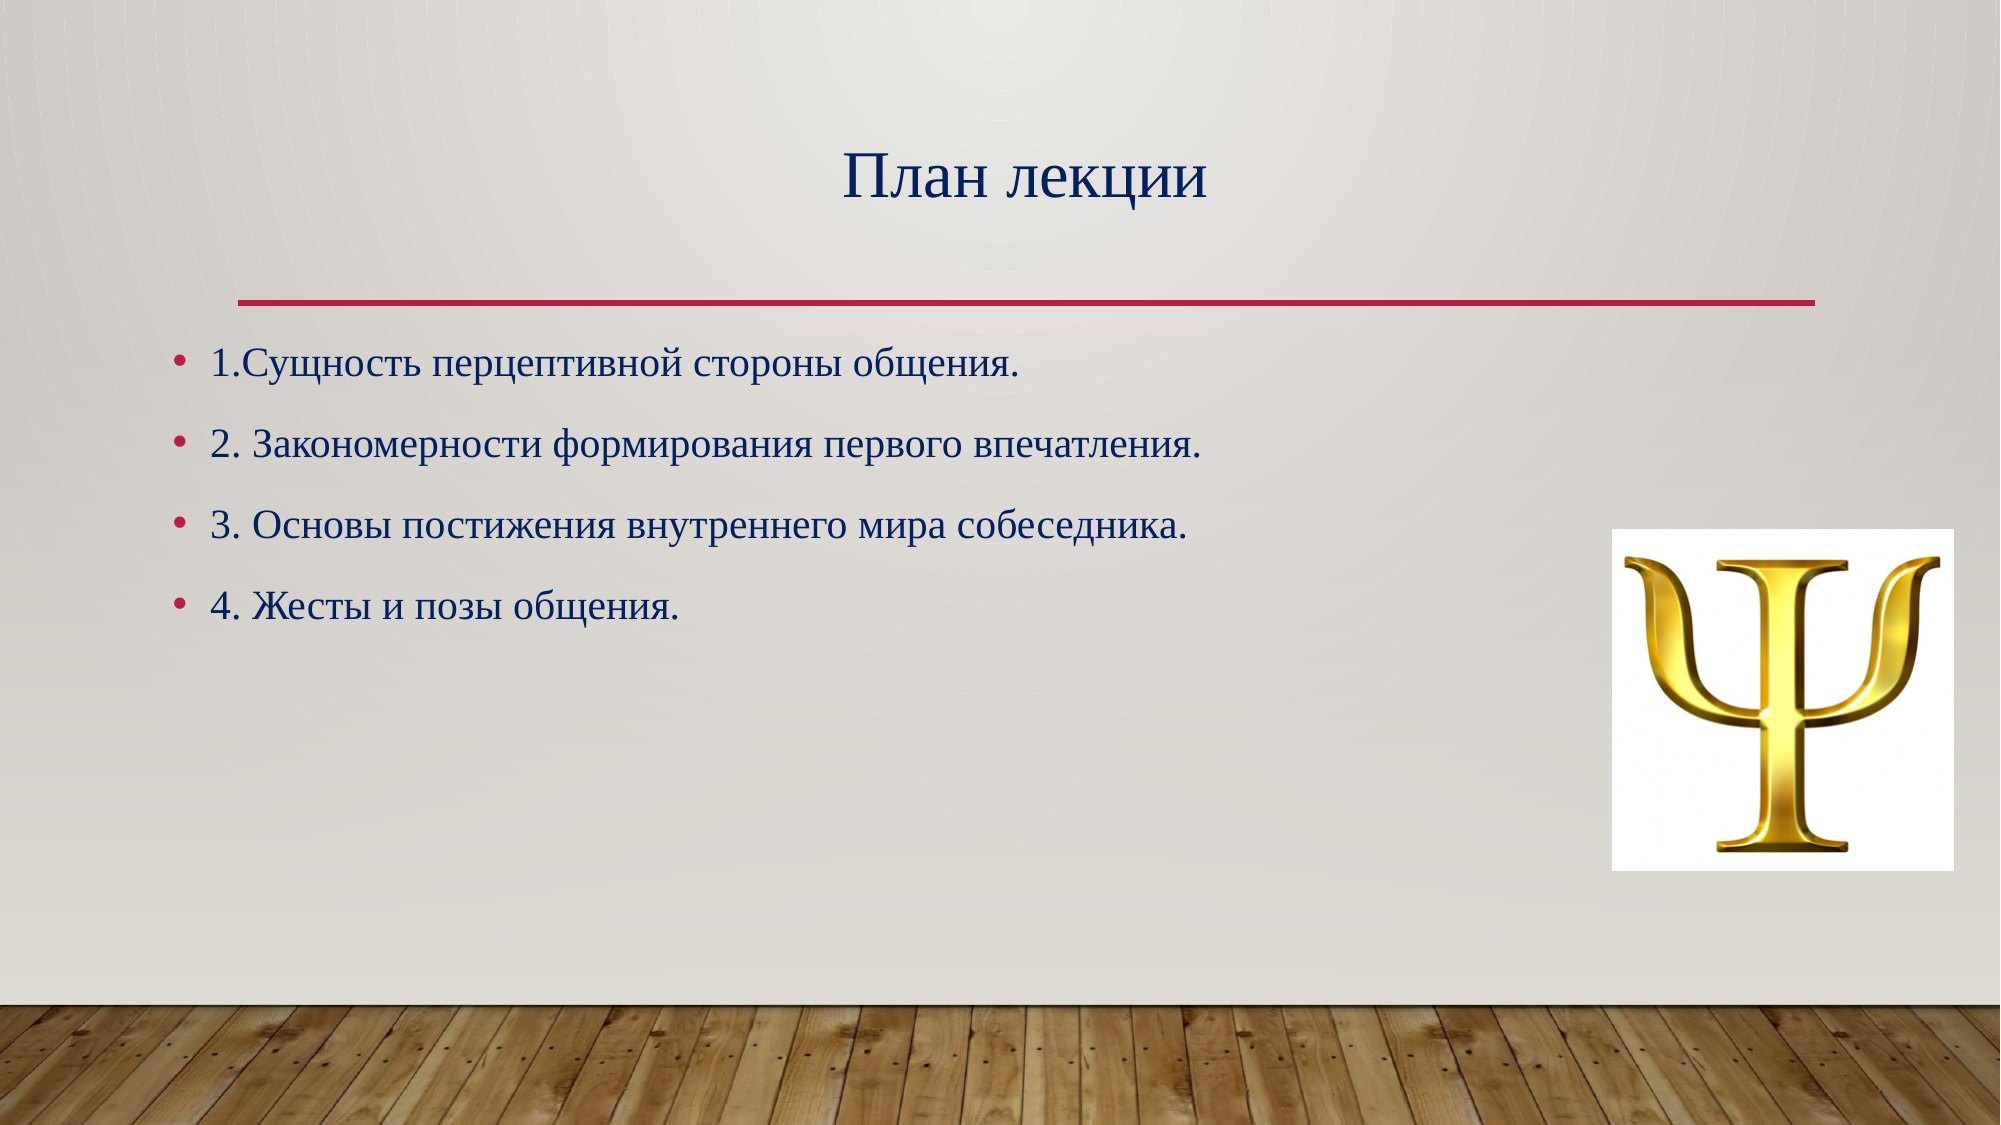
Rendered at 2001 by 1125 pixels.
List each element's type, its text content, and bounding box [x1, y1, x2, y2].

list 1.Сущность перцептивной стороны общения. 2. Закономерности формирования первого впечатления. 3. Основы постижения внутреннего мира собеседника. 4. Жесты и позы общения. [157, 317, 1814, 897]
picture [1612, 529, 1954, 871]
title План лекции [238, 131, 1814, 305]
picture [0, 1005, 2000, 1125]
